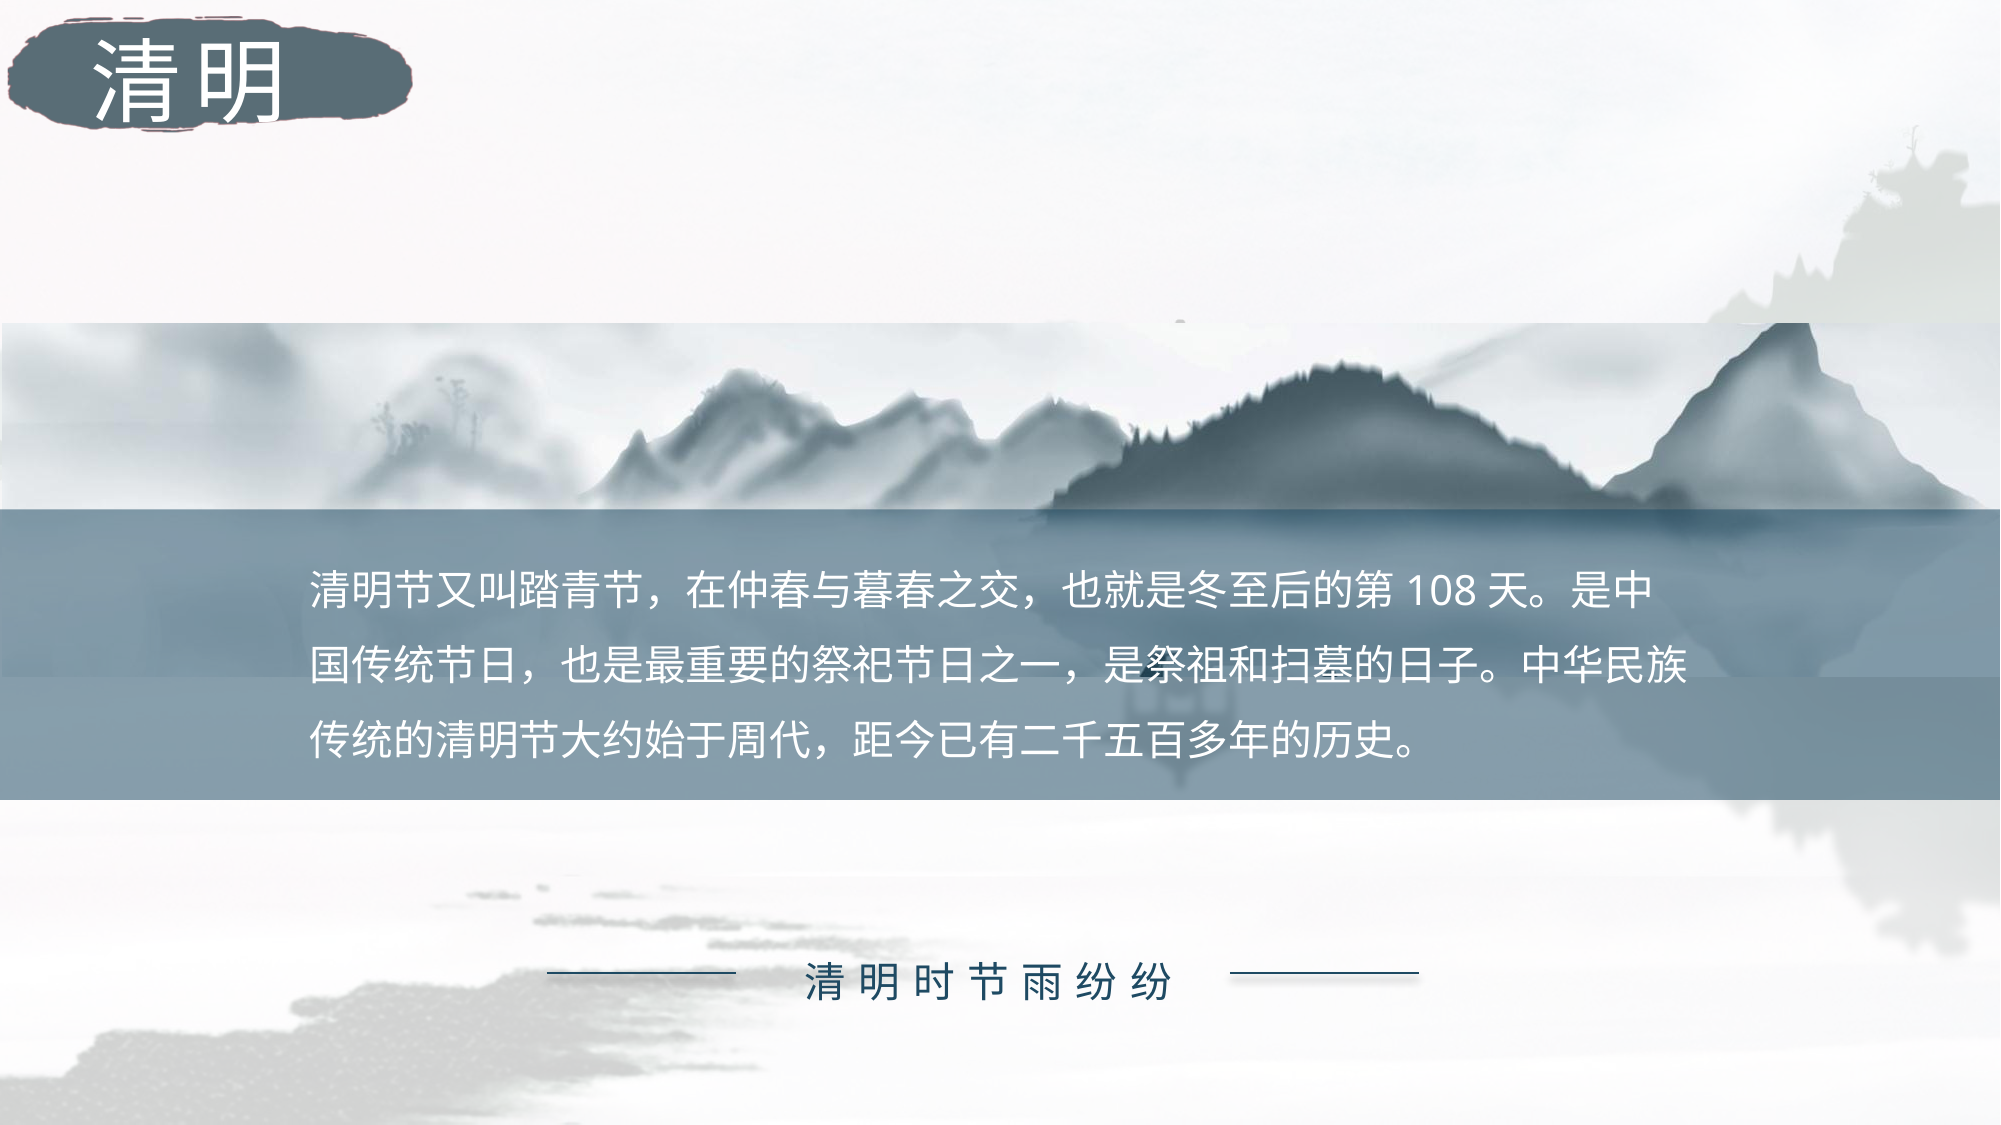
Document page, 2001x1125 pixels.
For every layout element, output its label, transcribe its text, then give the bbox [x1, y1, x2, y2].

picture [0, 16, 425, 143]
text_box [0, 508, 2000, 801]
text_box 清明节又叫踏青节，在仲春与暮春之交，也就是冬至后的第108天。是中国传统节日，也是最重要的祭祀节日之一，是祭祖和扫墓的日子。中华民族传统的清明节大约始于周代，距今已有二千五百多年的历史。 [295, 677, 1709, 772]
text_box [546, 945, 1419, 1002]
picture [1, 323, 2000, 677]
